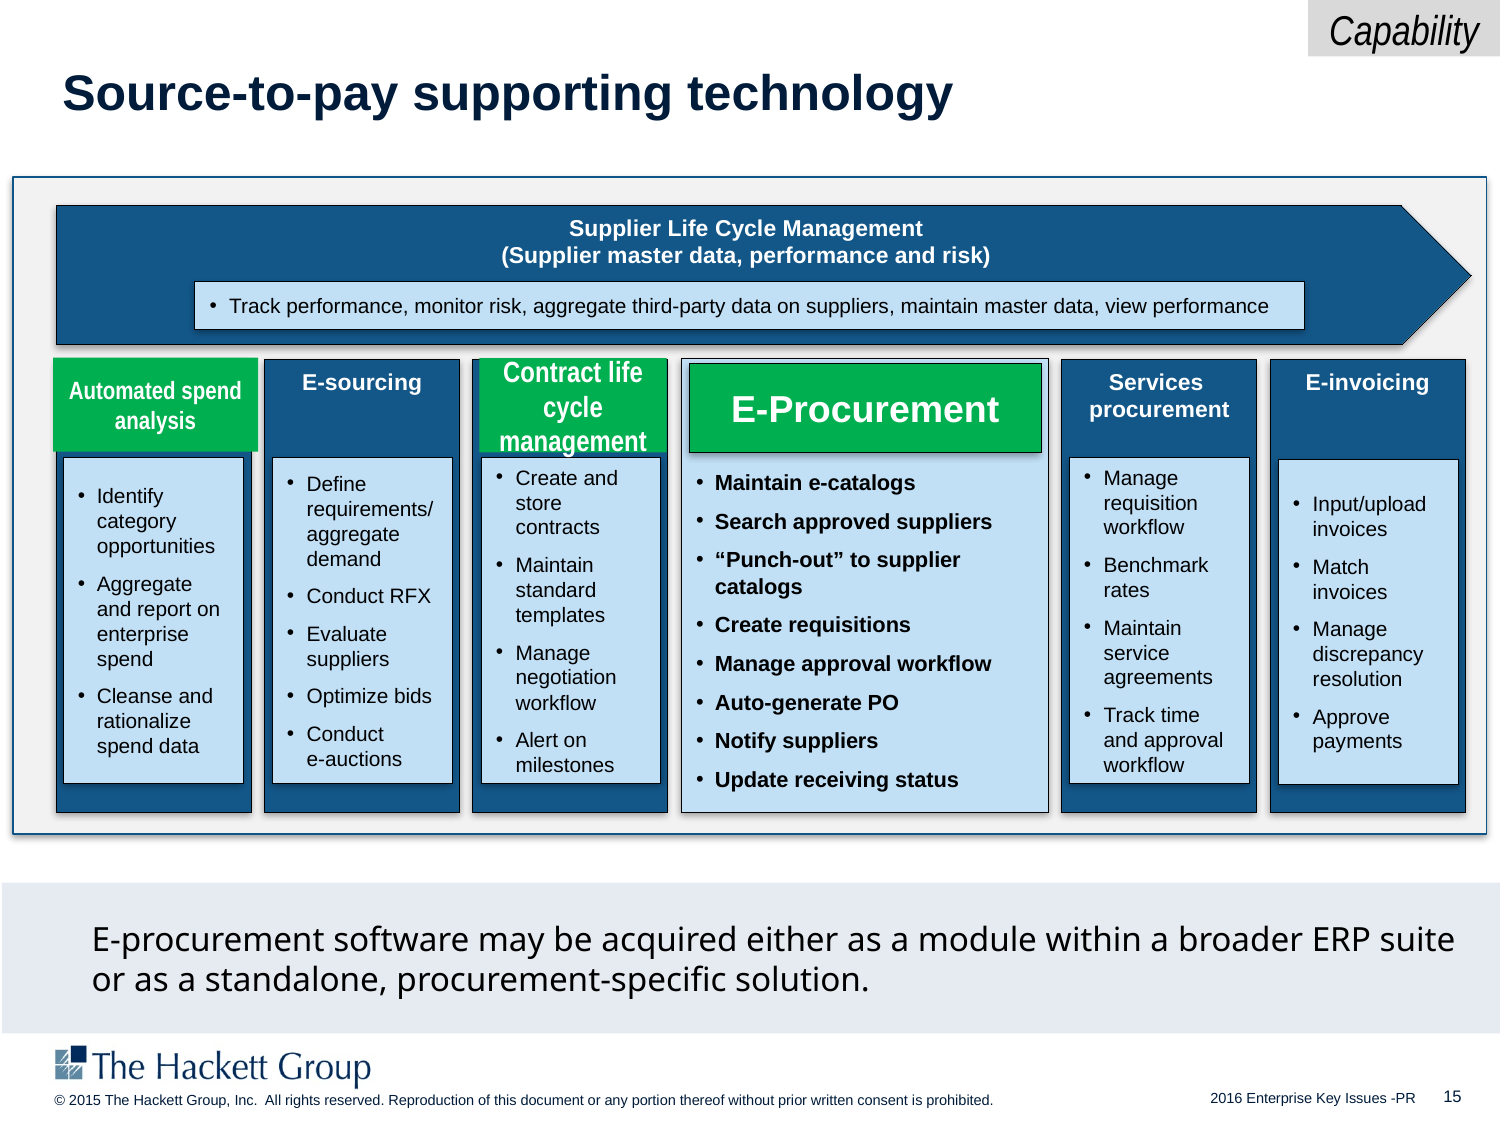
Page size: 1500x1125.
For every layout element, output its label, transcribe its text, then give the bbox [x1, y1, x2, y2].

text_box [472, 359, 669, 813]
text_box Track performance, monitor risk, aggregate third-party data on suppliers, maintain master data, view performance [194, 281, 1305, 330]
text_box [1061, 359, 1258, 813]
picture [47, 1040, 376, 1097]
text_box [12, 176, 1487, 835]
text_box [681, 357, 1049, 813]
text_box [264, 359, 460, 813]
text_box E-procurement software may be acquired either as a module within a broader ERP suite or as a standalone, procurement-specific solution. [1, 882, 1500, 1034]
text_box Supplier Life Cycle Management (Supplier master data, performance and risk) [56, 205, 1472, 345]
text_box Automated spend analysis [53, 357, 259, 452]
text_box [56, 359, 252, 813]
title Source-to-pay supporting technology [50, 23, 1450, 165]
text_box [1269, 359, 1466, 813]
text_box Capability [1308, 0, 1500, 57]
